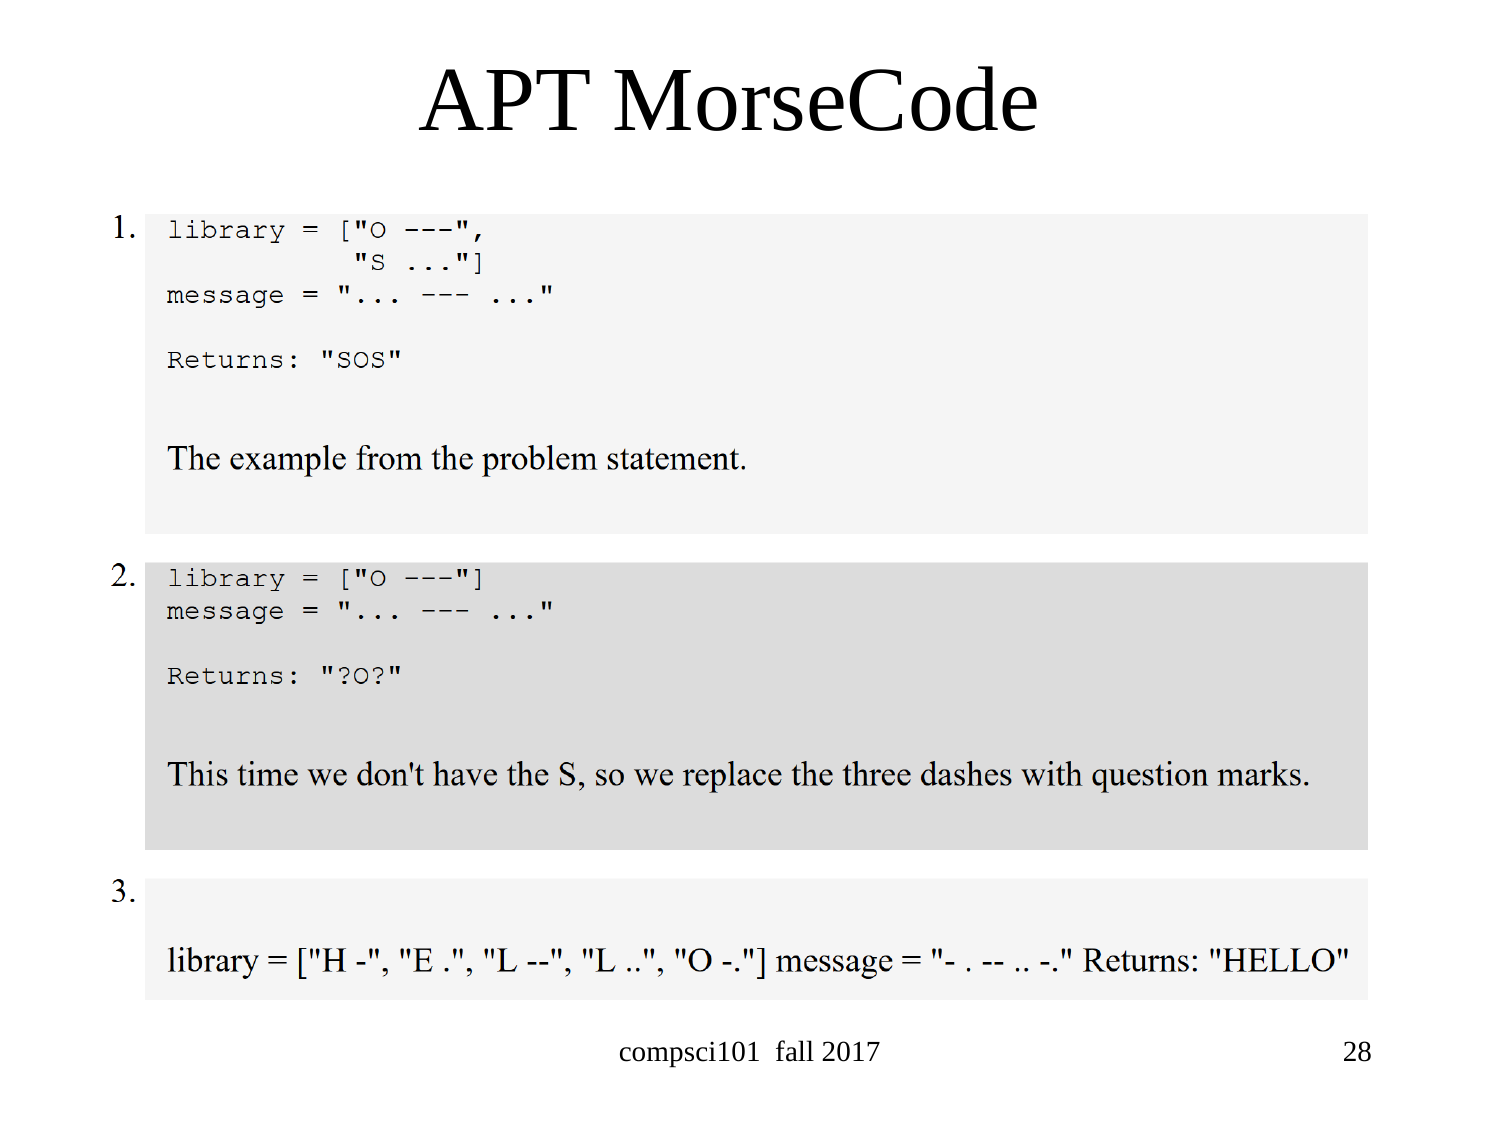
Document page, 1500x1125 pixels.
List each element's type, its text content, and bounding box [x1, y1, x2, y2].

slide_number 28 [1074, 1024, 1388, 1101]
title APT MorseCode [92, 0, 1368, 188]
footer compsci101 fall 2017 [512, 1024, 988, 1101]
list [110, 187, 1368, 1000]
